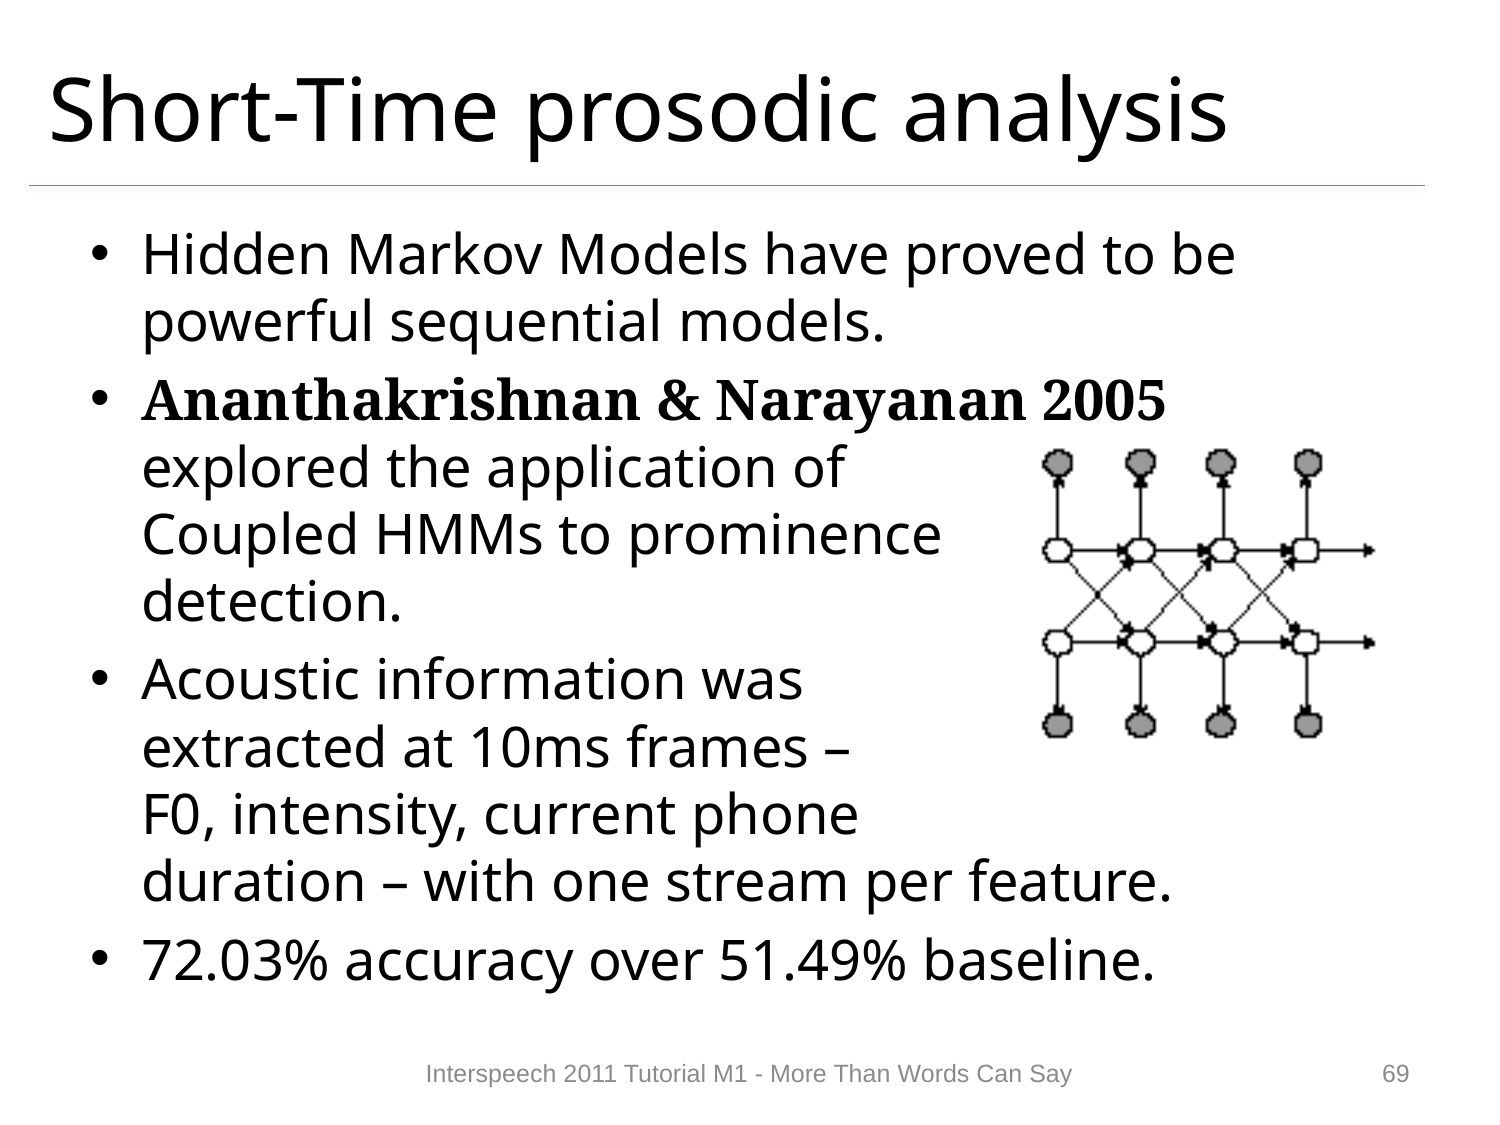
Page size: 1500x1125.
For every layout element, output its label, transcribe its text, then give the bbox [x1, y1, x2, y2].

picture [1032, 436, 1384, 750]
list Hidden Markov Models have proved to be powerful sequential models. Ananthakrishnan & Narayanan 2005 explored the application of Coupled HMMs to prominence detection. Acoustic information was extracted at 10ms frames – F0, intensity, current phone duration – with one stream per feature. 72.03% accuracy over 51.49% baseline. [75, 210, 1425, 1005]
title Short-Time prosodic analysis [33, 45, 1425, 167]
footer Interspeech 2011 Tutorial M1 - More Than Words Can Say [369, 1042, 1130, 1103]
slide_number 68 [1130, 1042, 1425, 1103]
